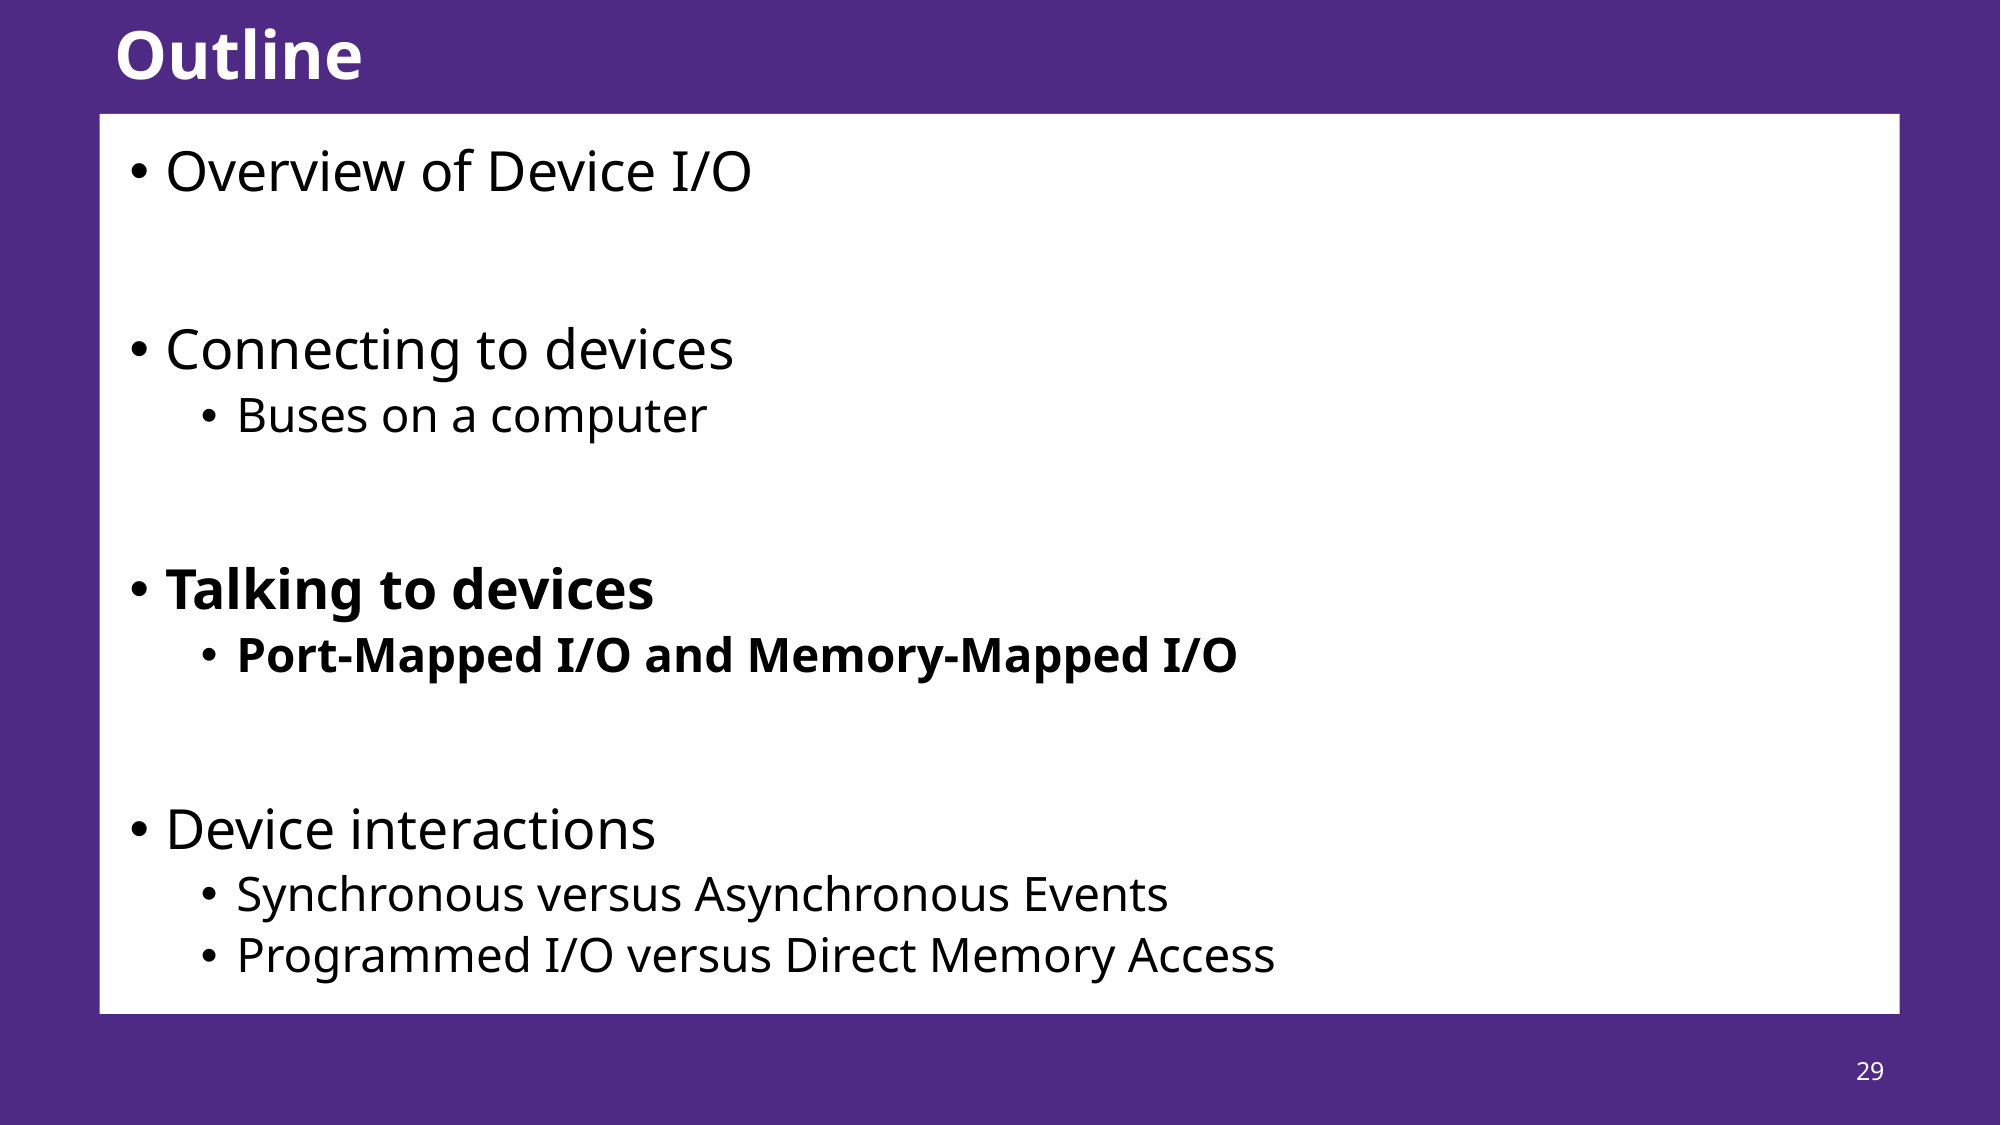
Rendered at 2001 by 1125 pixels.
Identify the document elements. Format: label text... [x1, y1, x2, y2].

slide_number 29 [1749, 1042, 1900, 1103]
title Outline [99, 1, 1900, 114]
list Overview of Device I/O Connecting to devices Buses on a computer Talking to devices Port-Mapped I/O and Memory-Mapped I/O Device interactions Synchronous versus Asynchronous Events Programmed I/O versus Direct Memory Access [99, 114, 1900, 1014]
